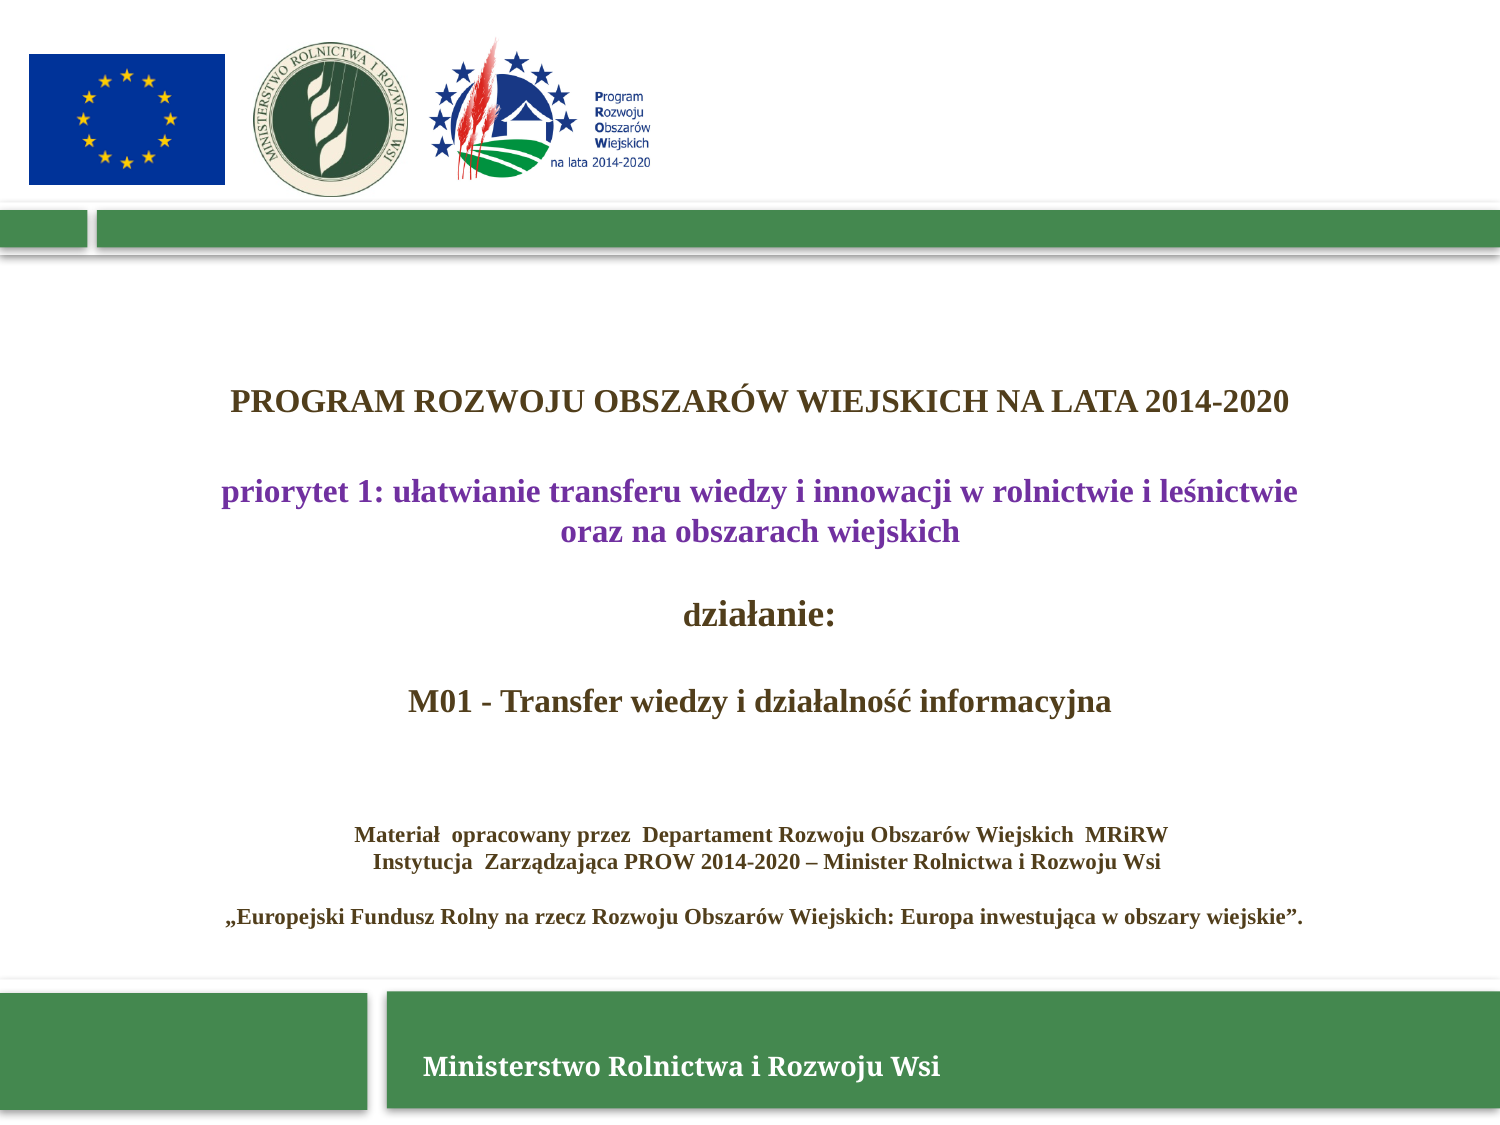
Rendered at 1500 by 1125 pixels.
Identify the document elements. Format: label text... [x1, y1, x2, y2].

picture [418, 30, 668, 193]
picture [28, 53, 225, 185]
title Program Rozwoju obszarów wiejskich na lata 2014-2020 priorytet 1: ułatwianie transferu wiedzy i innowacji w rolnictwie i leśnictwie oraz na obszarach wiejskich działanie: M01 - Transfer wiedzy i działalność informacyjna Materiał opracowany przez Departament Rozwoju Obszarów Wiejskich MRiRW Instytucja Zarządzająca PROW 2014-2020 – Minister Rolnictwa i Rozwoju Wsi „Europejski Fundusz Rolny na rzecz Rozwoju Obszarów Wiejskich: Europa inwestująca w obszary wiejskie”. [29, 255, 1500, 965]
subtitle Ministerstwo Rolnictwa i Rozwoju Wsi [408, 1011, 1500, 1090]
picture [253, 42, 408, 197]
